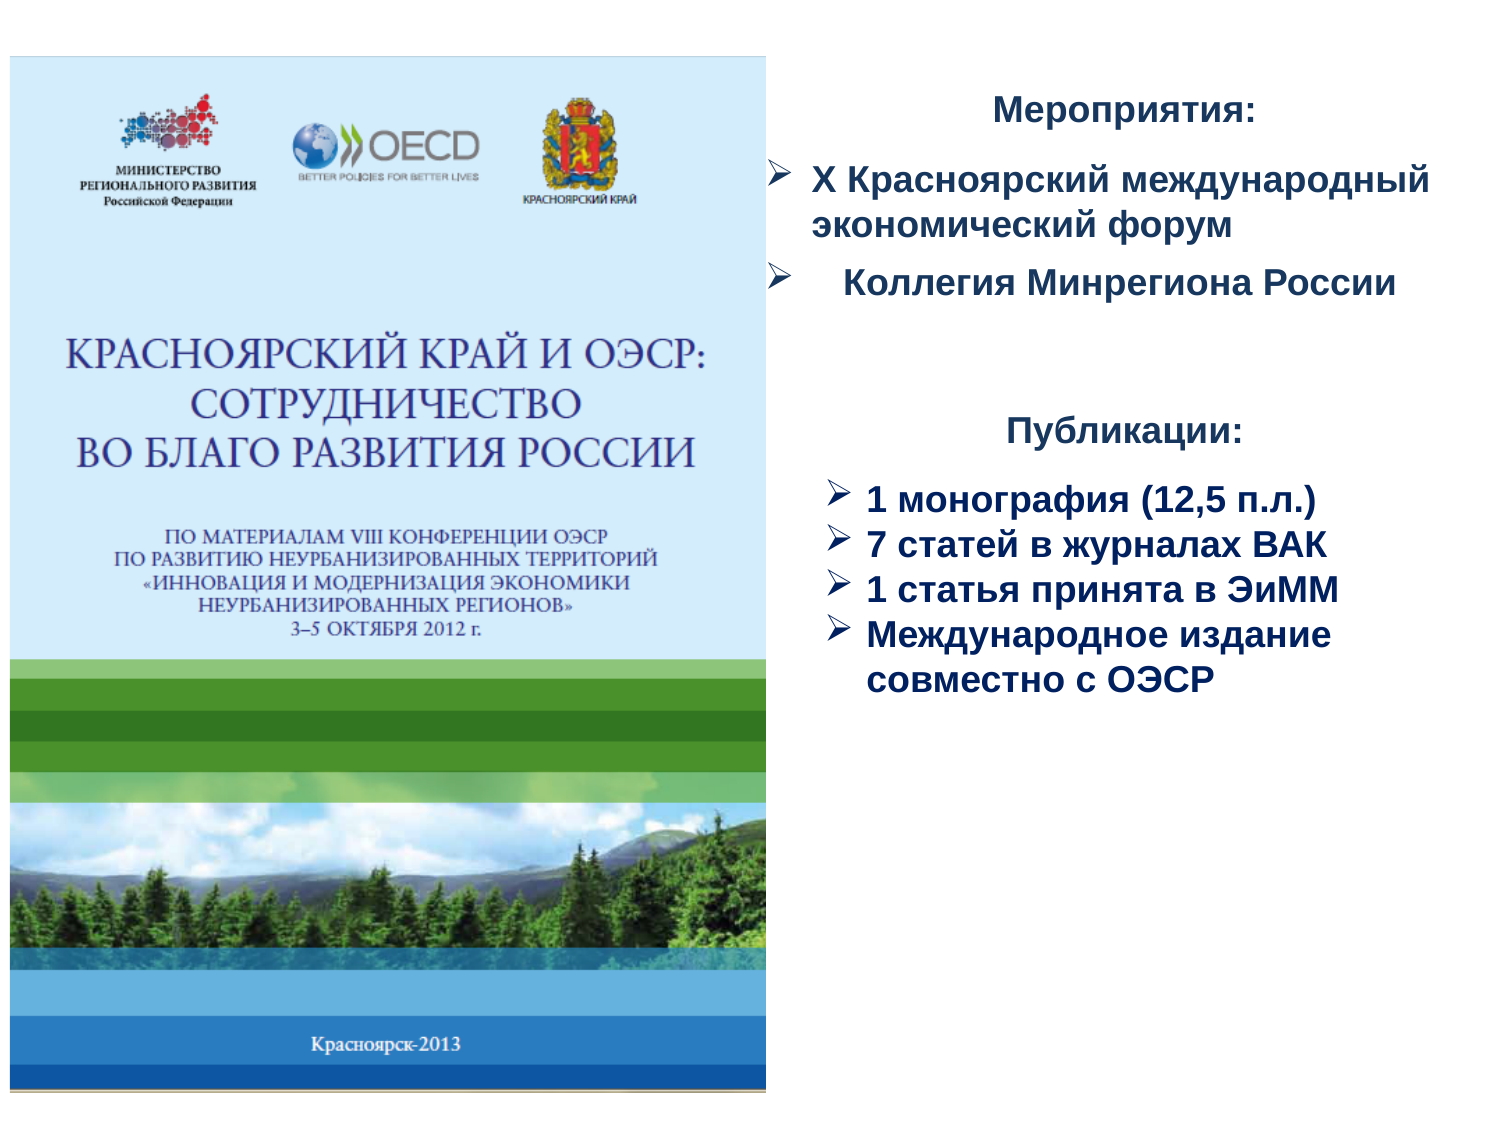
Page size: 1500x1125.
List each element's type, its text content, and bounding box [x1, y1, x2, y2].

text_box Мероприятия: Х Красноярский международный экономический форум Коллегия Минрегиона России Публикации: 1 монография (12,5 п.л.) 7 статей в журналах ВАК 1 статья принята в ЭиММ Международное издание совместно с ОЭСР [771, 78, 1500, 798]
picture [9, 56, 767, 1094]
